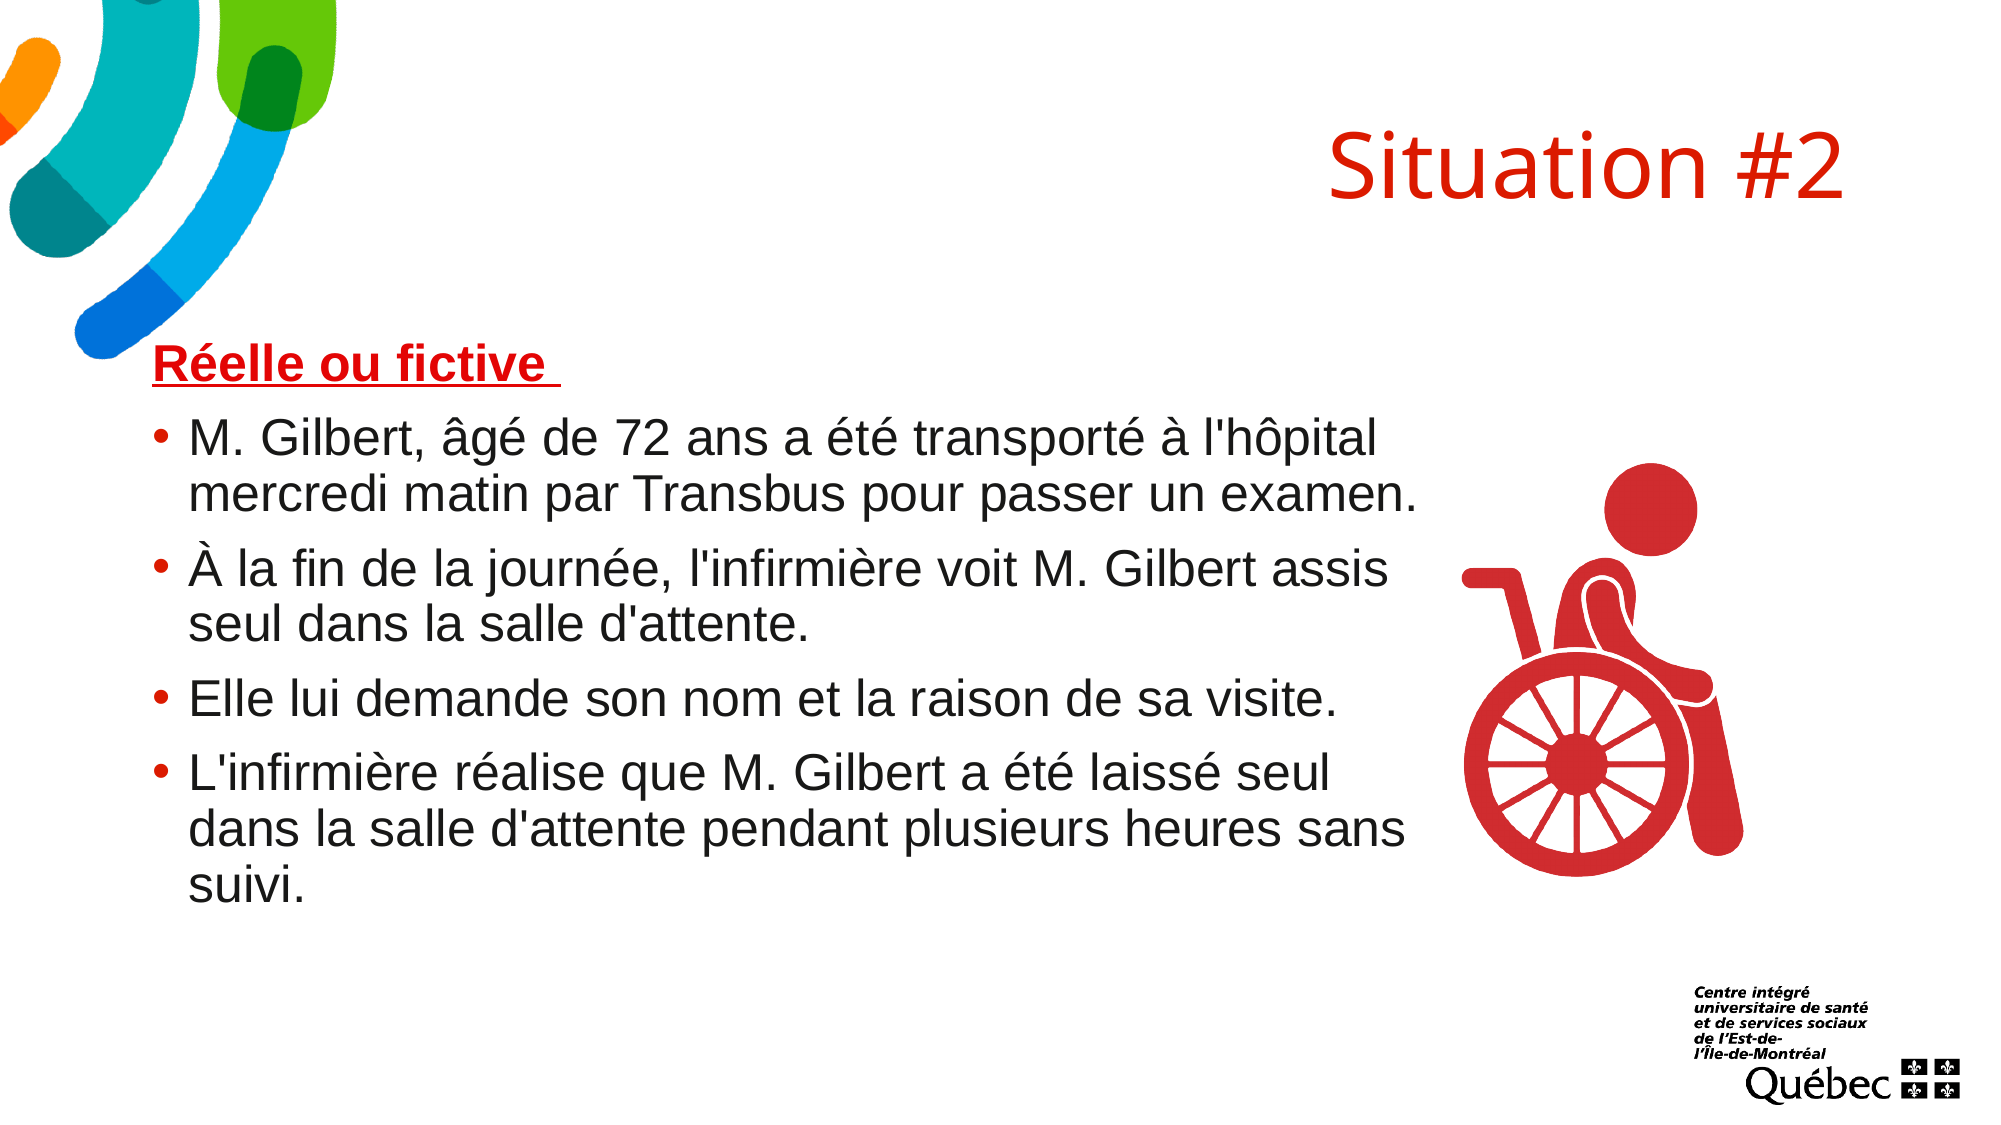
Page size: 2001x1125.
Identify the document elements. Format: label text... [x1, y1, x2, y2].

list Réelle ou fictive M. Gilbert, âgé de 72 ans a été transporté à l'hôpital mercredi matin par Transbus pour passer un examen. À la fin de la journée, l'infirmière voit M. Gilbert assis seul dans la salle d'attente. Elle lui demande son nom et la raison de sa visite. L'infirmière réalise que M. Gilbert a été laissé seul dans la salle d'attente pendant plusieurs heures sans suivi. [137, 329, 1448, 973]
picture [0, 0, 354, 410]
picture [1694, 986, 1960, 1105]
title Situation #2 [290, 59, 1863, 278]
picture [1326, 394, 1878, 946]
